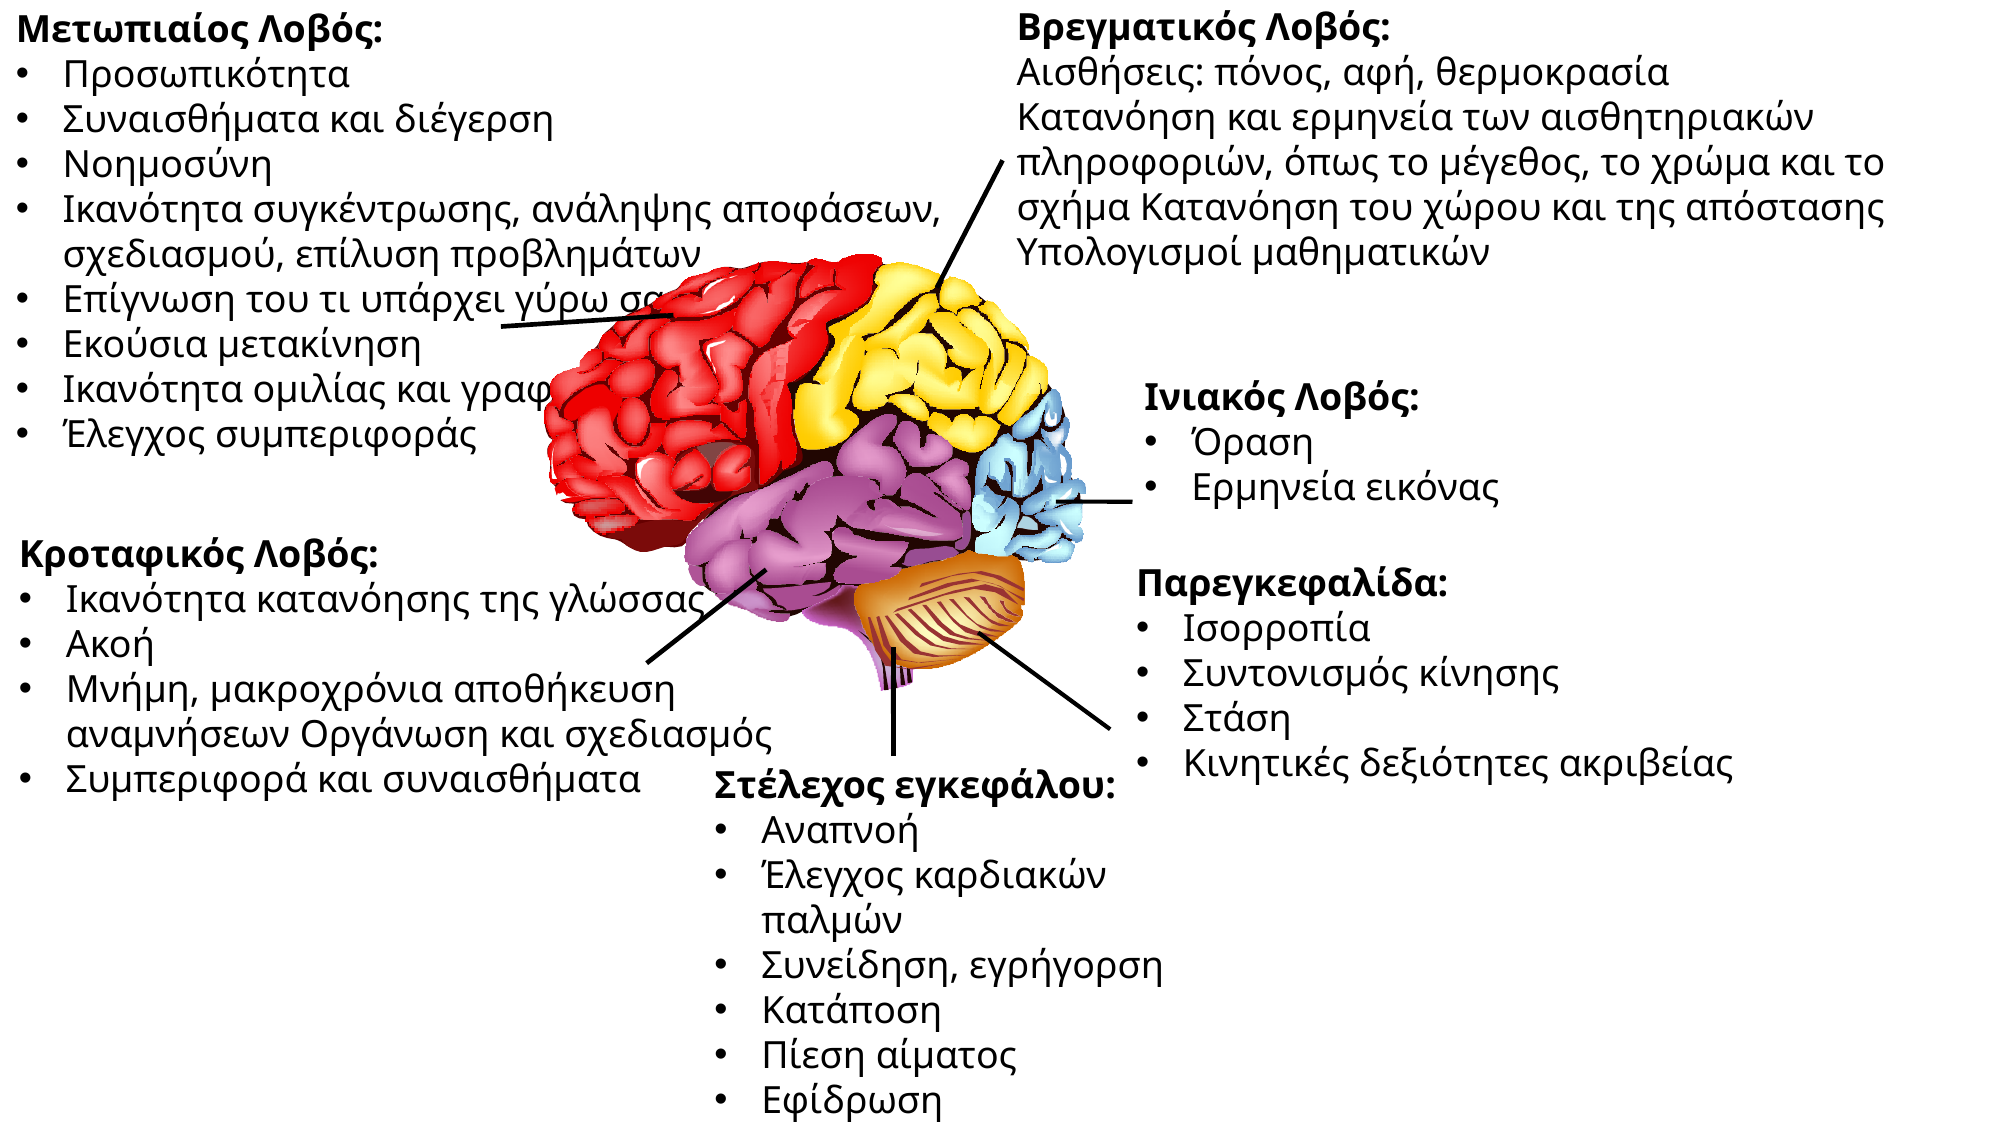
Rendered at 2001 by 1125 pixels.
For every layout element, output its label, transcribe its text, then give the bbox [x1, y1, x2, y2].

text_box Παρεγκεφαλίδα: Ισορροπία Συντονισμός κίνησης Στάση Κινητικές δεξιότητες ακριβείας [1121, 551, 1832, 792]
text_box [500, 315, 674, 327]
text_box Βρεγματικός Λοβός: Αισθήσεις: πόνος, αφή, θερμοκρασία Κατανόηση και ερμηνεία των αισθητηριακών πληροφοριών, όπως το μέγεθος, το χρώμα και το σχήμα Κατανόηση του χώρου και της απόστασης Υπολογισμοί μαθηματικών [1001, 0, 2000, 280]
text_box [543, 254, 1133, 730]
text_box Ινιακός Λοβός: Όραση Ερμηνεία εικόνας [1133, 365, 1682, 516]
text_box Στέλεχος εγκεφάλου: Αναπνοή Έλεγχος καρδιακών παλμών Συνείδηση, εγρήγορση Κατάποση Πίεση αίματος Εφίδρωση [699, 753, 1251, 1125]
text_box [646, 569, 767, 664]
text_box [936, 160, 1003, 288]
text_box Μετωπιαίος Λοβός: Προσωπικότητα Συναισθήματα και διέγερση Νοημοσύνη Ικανότητα συγκέντρωσης, ανάληψης αποφάσεων, σχεδιασμού, επίλυση προβλημάτων Επίγνωση του τι υπάρχει γύρω σας Εκούσια μετακίνηση Ικανότητα ομιλίας και γραφής Έλεγχος συμπεριφοράς [1, 0, 1001, 462]
text_box Κροταφικός Λοβός: Ικανότητα κατανόησης της γλώσσας Ακοή Μνήμη, μακροχρόνια αποθήκευση αναμνήσεων Οργάνωση και σχεδιασμός Συμπεριφορά και συναισθήματα [4, 522, 847, 807]
